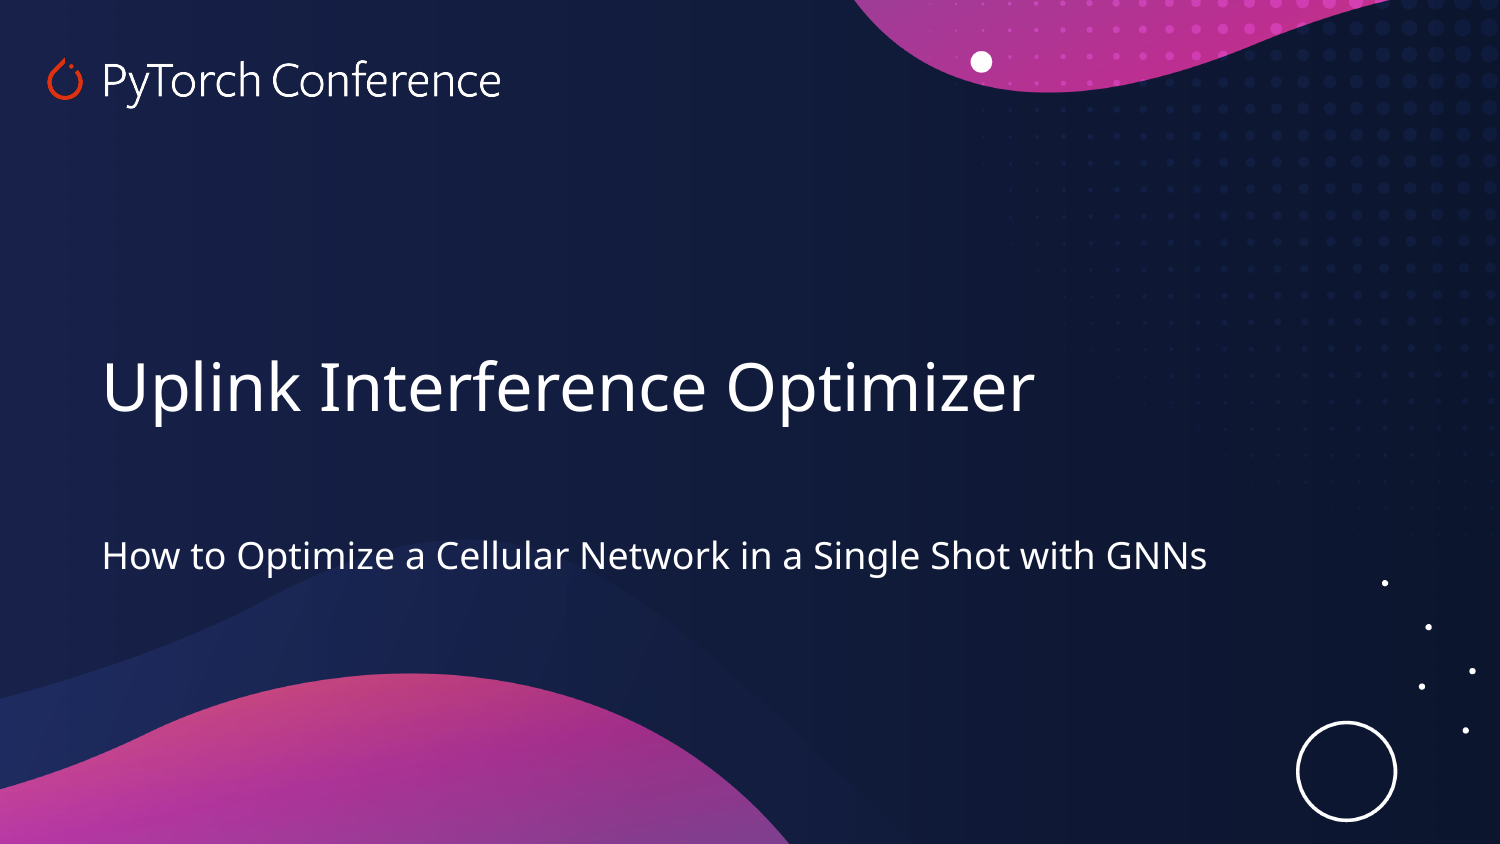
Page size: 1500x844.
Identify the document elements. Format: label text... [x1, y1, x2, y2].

list Uplink Interference Optimizer [42, 276, 1159, 494]
picture [0, 0, 1500, 844]
list How to Optimize a Cellular Network in a Single Shot with GNNs [42, 524, 1491, 591]
